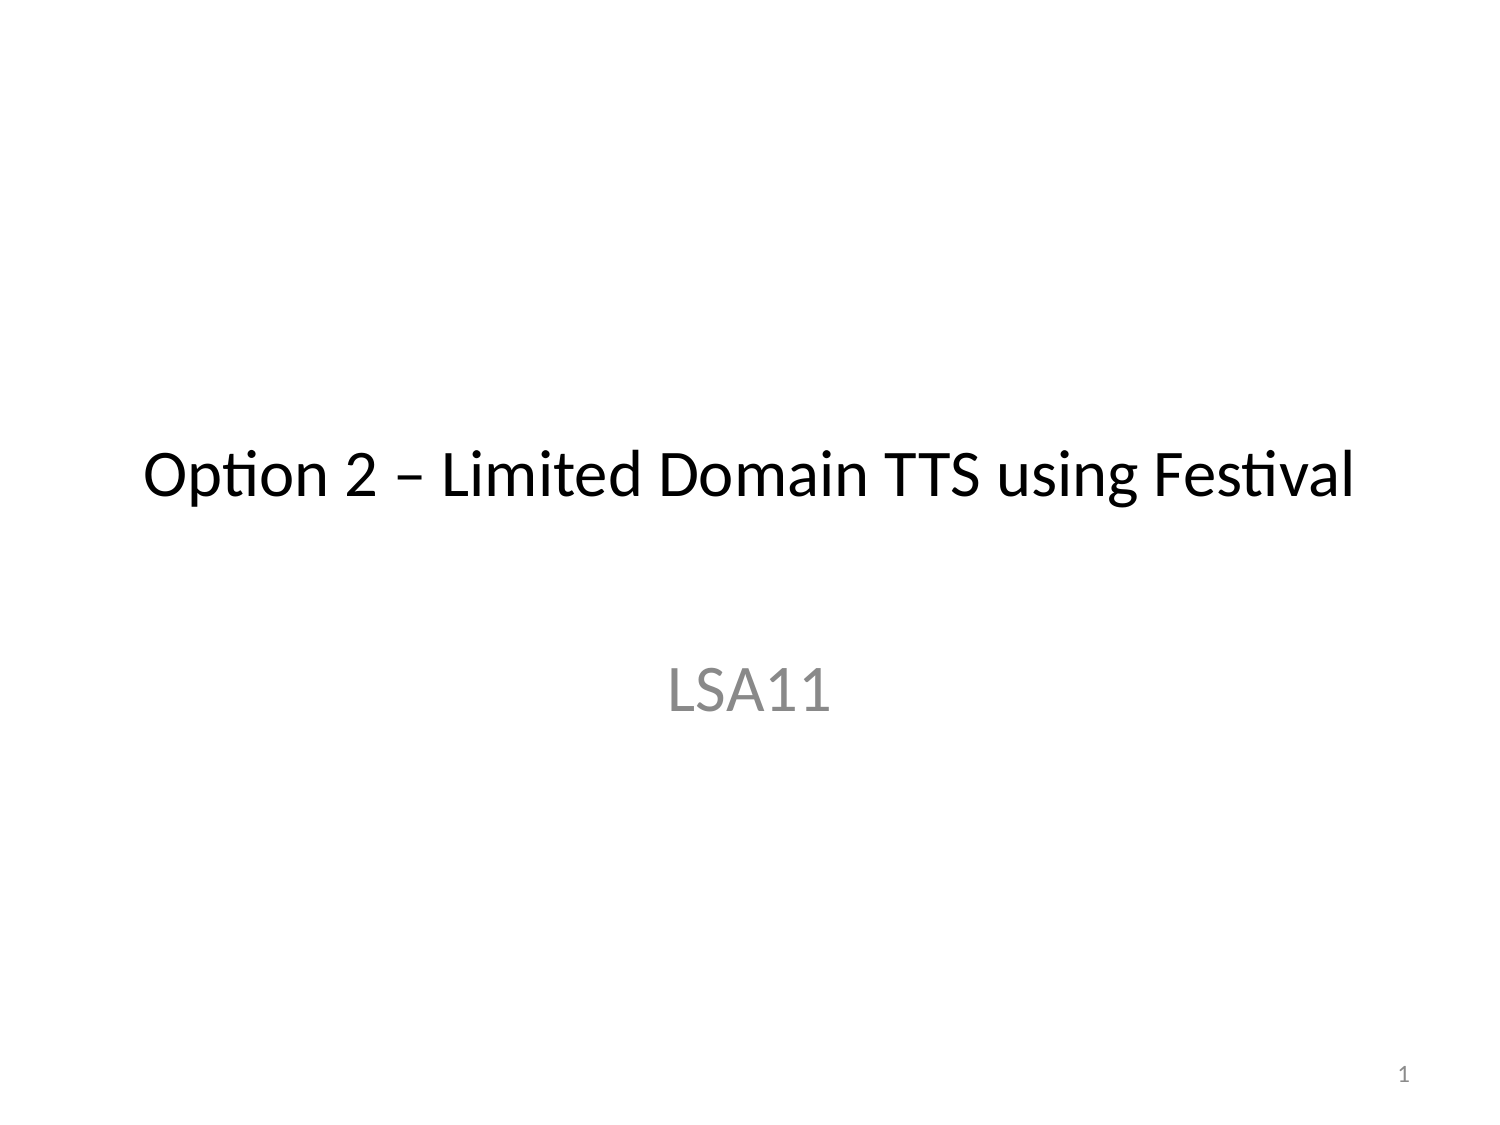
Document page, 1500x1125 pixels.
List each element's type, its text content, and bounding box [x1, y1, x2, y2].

subtitle LSA11 [224, 637, 1276, 926]
slide_number 1 [1074, 1042, 1425, 1103]
title Option 2 – Limited Domain TTS using Festival [112, 349, 1388, 591]
